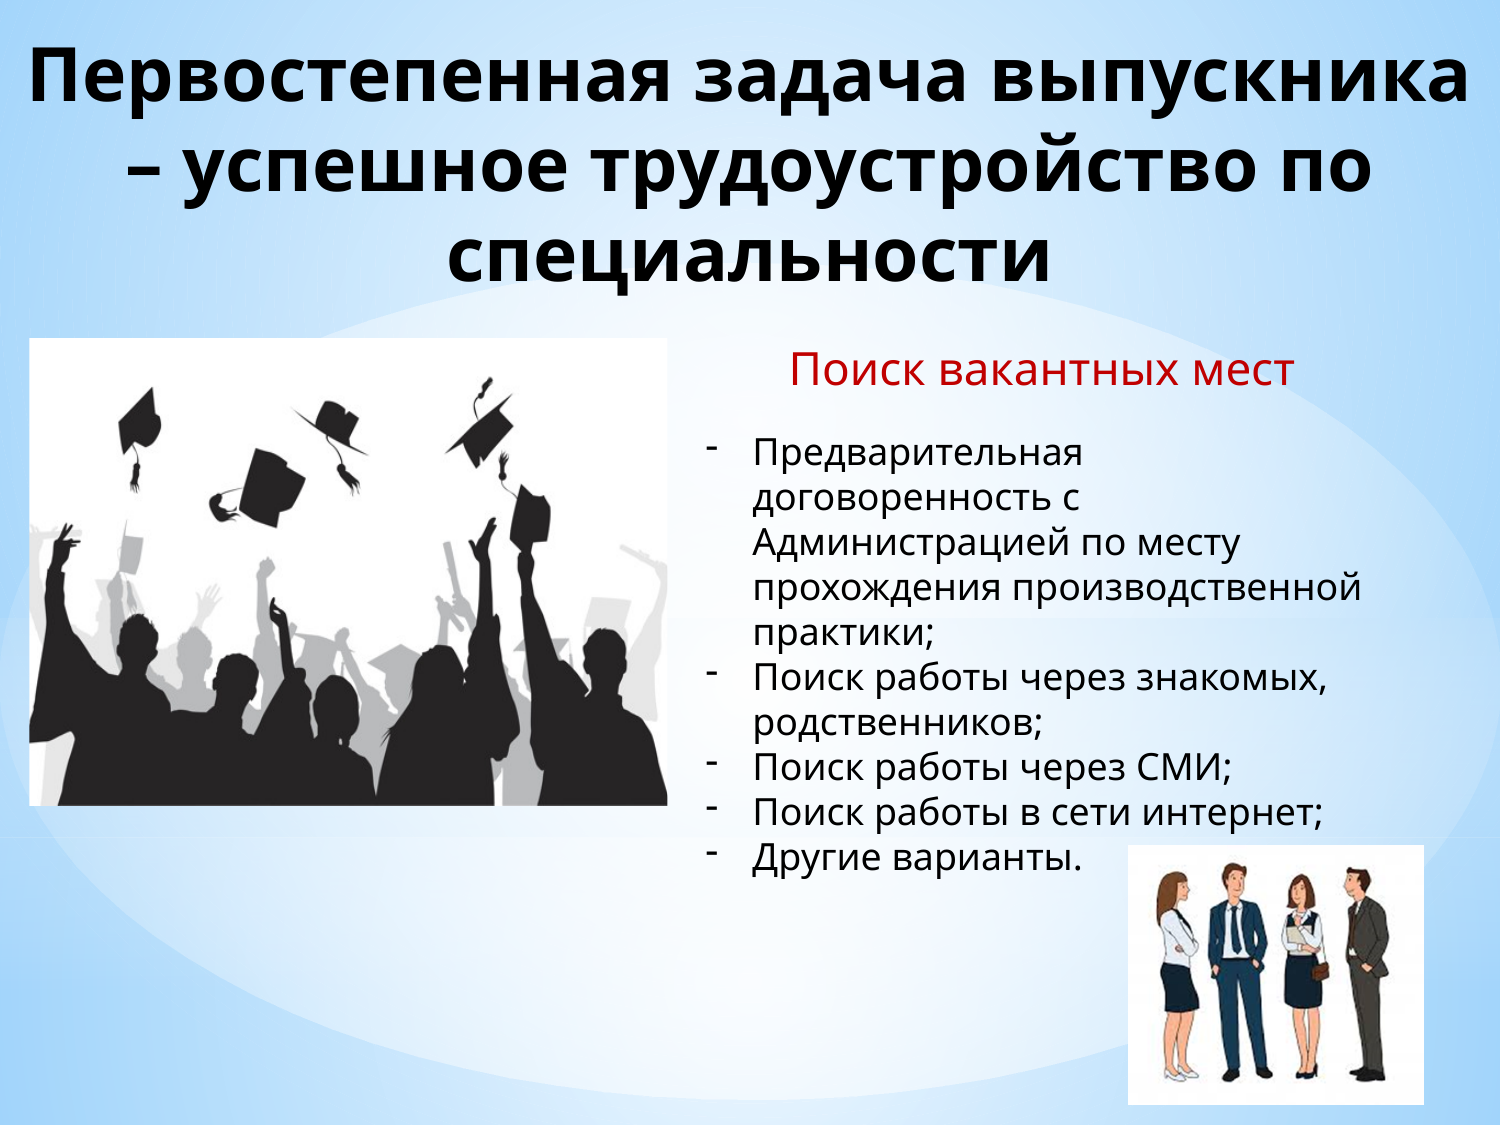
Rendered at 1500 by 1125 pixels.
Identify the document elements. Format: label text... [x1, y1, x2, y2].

list Поиск вакантных мест [766, 332, 1341, 420]
picture [1127, 845, 1424, 1105]
title Первостепенная задача выпускника – успешное трудоустройство по специальности [0, 19, 1500, 138]
picture [29, 337, 668, 807]
text_box Предварительная договоренность с Администрацией по месту прохождения производственной практики; Поиск работы через знакомых, родственников; Поиск работы через СМИ; Поиск работы в сети интернет; Другие варианты. [690, 420, 1400, 931]
